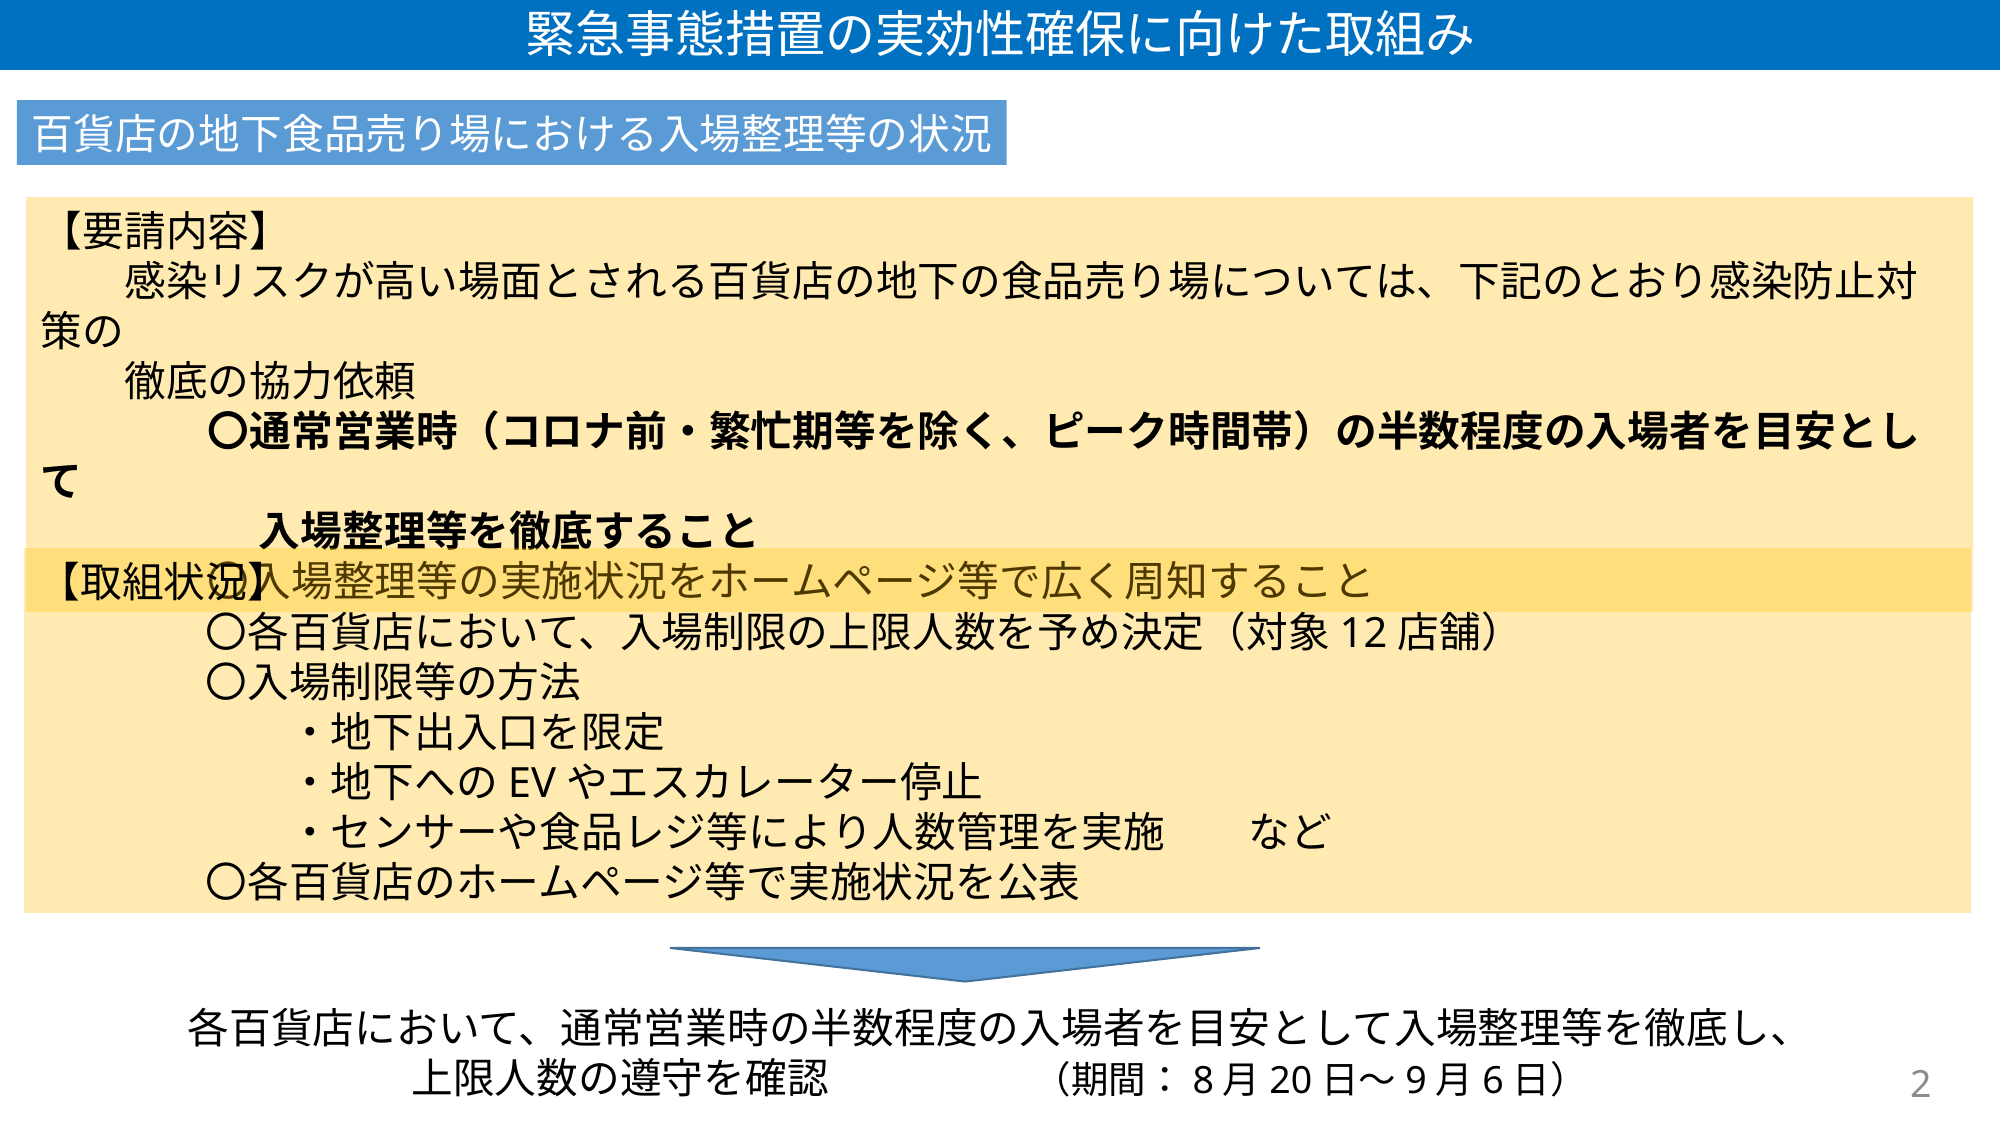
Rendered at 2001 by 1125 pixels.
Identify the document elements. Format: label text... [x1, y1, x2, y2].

text_box 各百貨店において、通常営業時の半数程度の入場者を目安として入場整理等を徹底し、 上限人数の遵守を確認 （期間：8月20日～9月6日） [99, 994, 1900, 1110]
text_box 百貨店の地下食品売り場における入場整理等の状況 [16, 100, 1007, 165]
slide_number 2 [1496, 1055, 1947, 1116]
text_box 緊急事態措置の実効性確保に向けた取組み [0, 0, 2000, 70]
text_box 【要請内容】 感染リスクが高い場面とされる百貨店の地下の食品売り場については、下記のとおり感染防止対策の 徹底の協力依頼 〇通常営業時（コロナ前・繁忙期等を除く、ピーク時間帯）の半数程度の入場者を目安として 入場整理等を徹底すること 〇入場整理等の実施状況をホームページ等で広く周知すること [26, 197, 1974, 613]
text_box [669, 946, 1261, 983]
text_box 【取組状況】 〇各百貨店において、入場制限の上限人数を予め決定（対象12店舗） 〇入場制限等の方法 ・地下出入口を限定 ・地下へのEVやエスカレーター停止 ・センサーや食品レジ等により人数管理を実施 など 〇各百貨店のホームページ等で実施状況を公表 [23, 548, 1971, 913]
